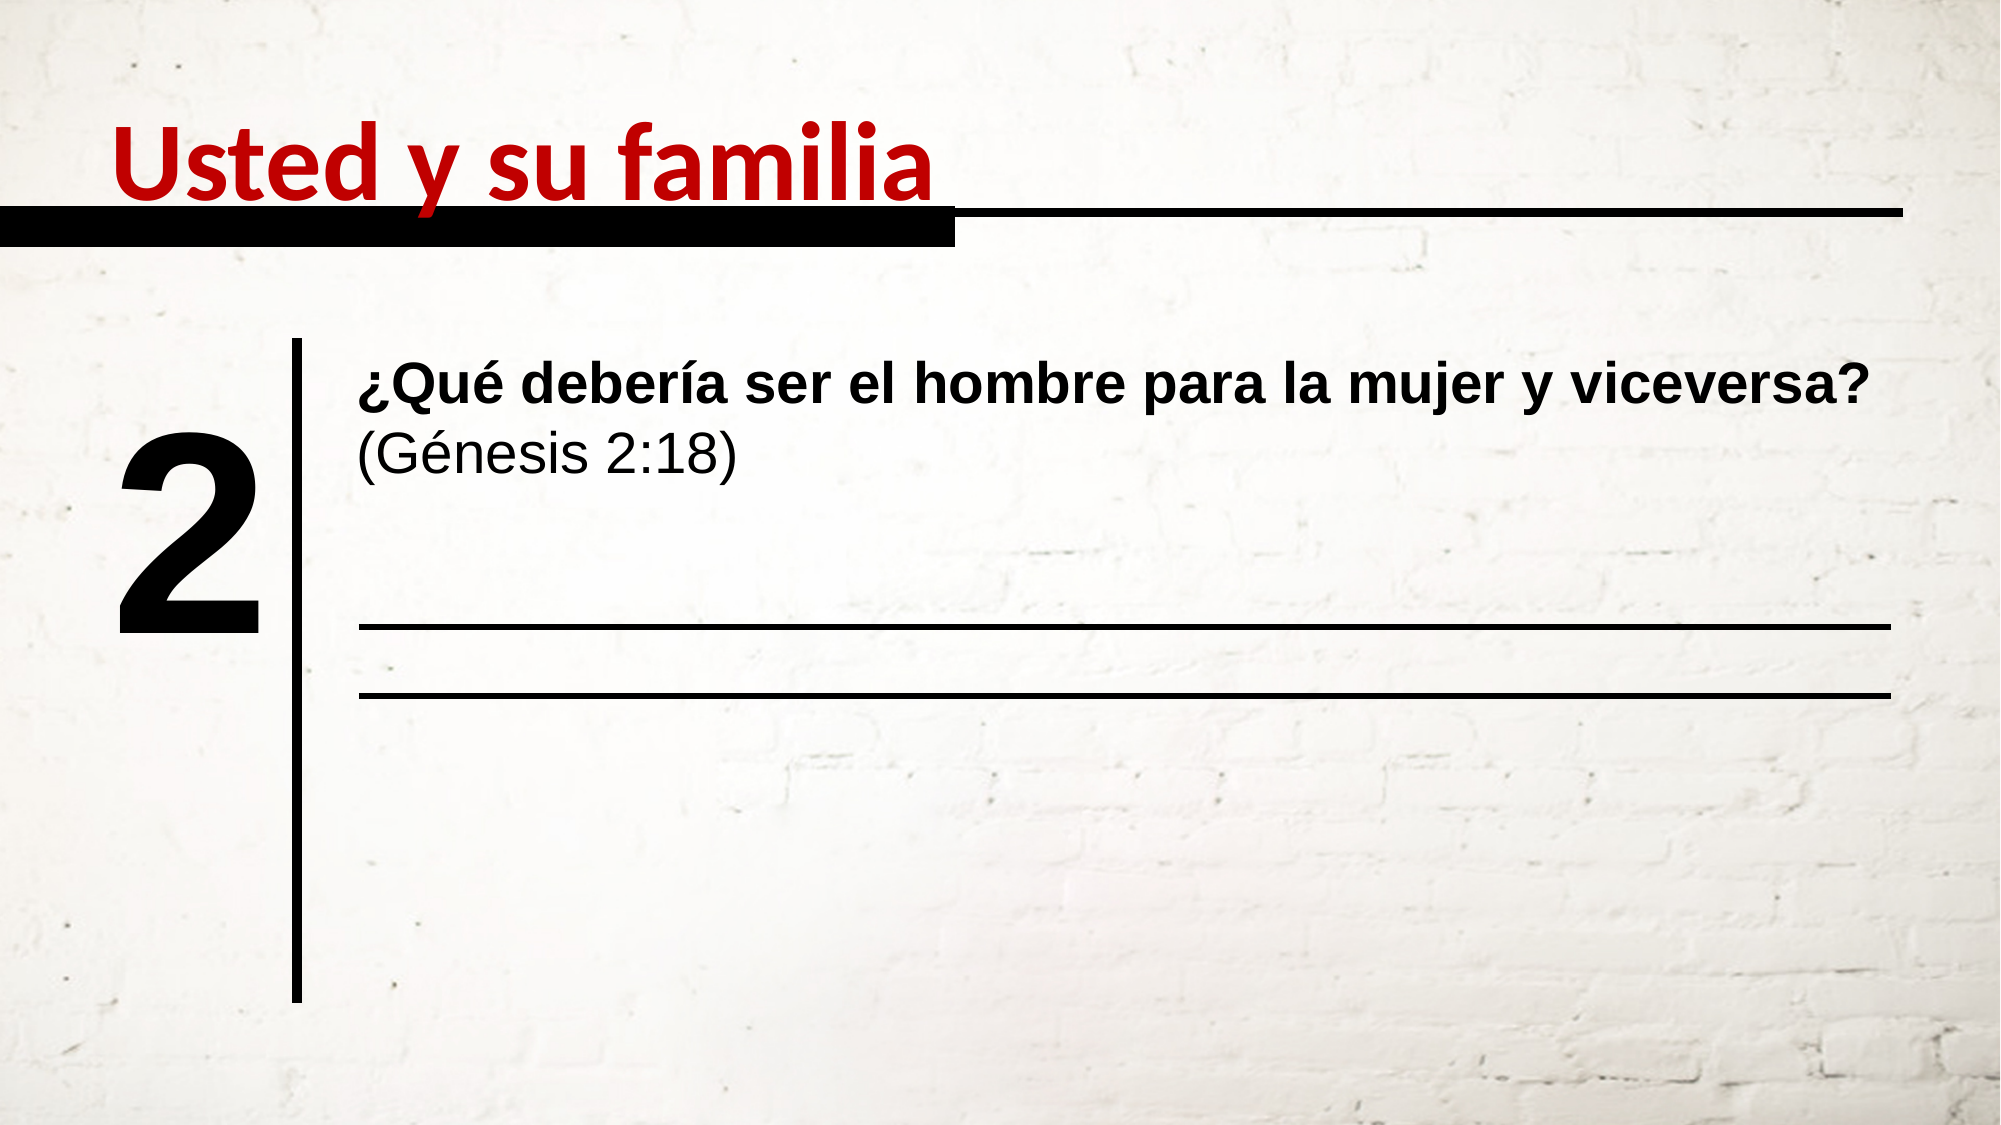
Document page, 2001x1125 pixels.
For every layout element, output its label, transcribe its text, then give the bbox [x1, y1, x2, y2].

text_box [0, 206, 955, 247]
text_box 2 [96, 338, 292, 698]
picture [0, 0, 2001, 1125]
text_box Usted y su familia [96, 80, 1160, 231]
text_box ¿Qué debería ser el hombre para la mujer y viceversa? (Génesis 2:18) [341, 338, 1891, 493]
